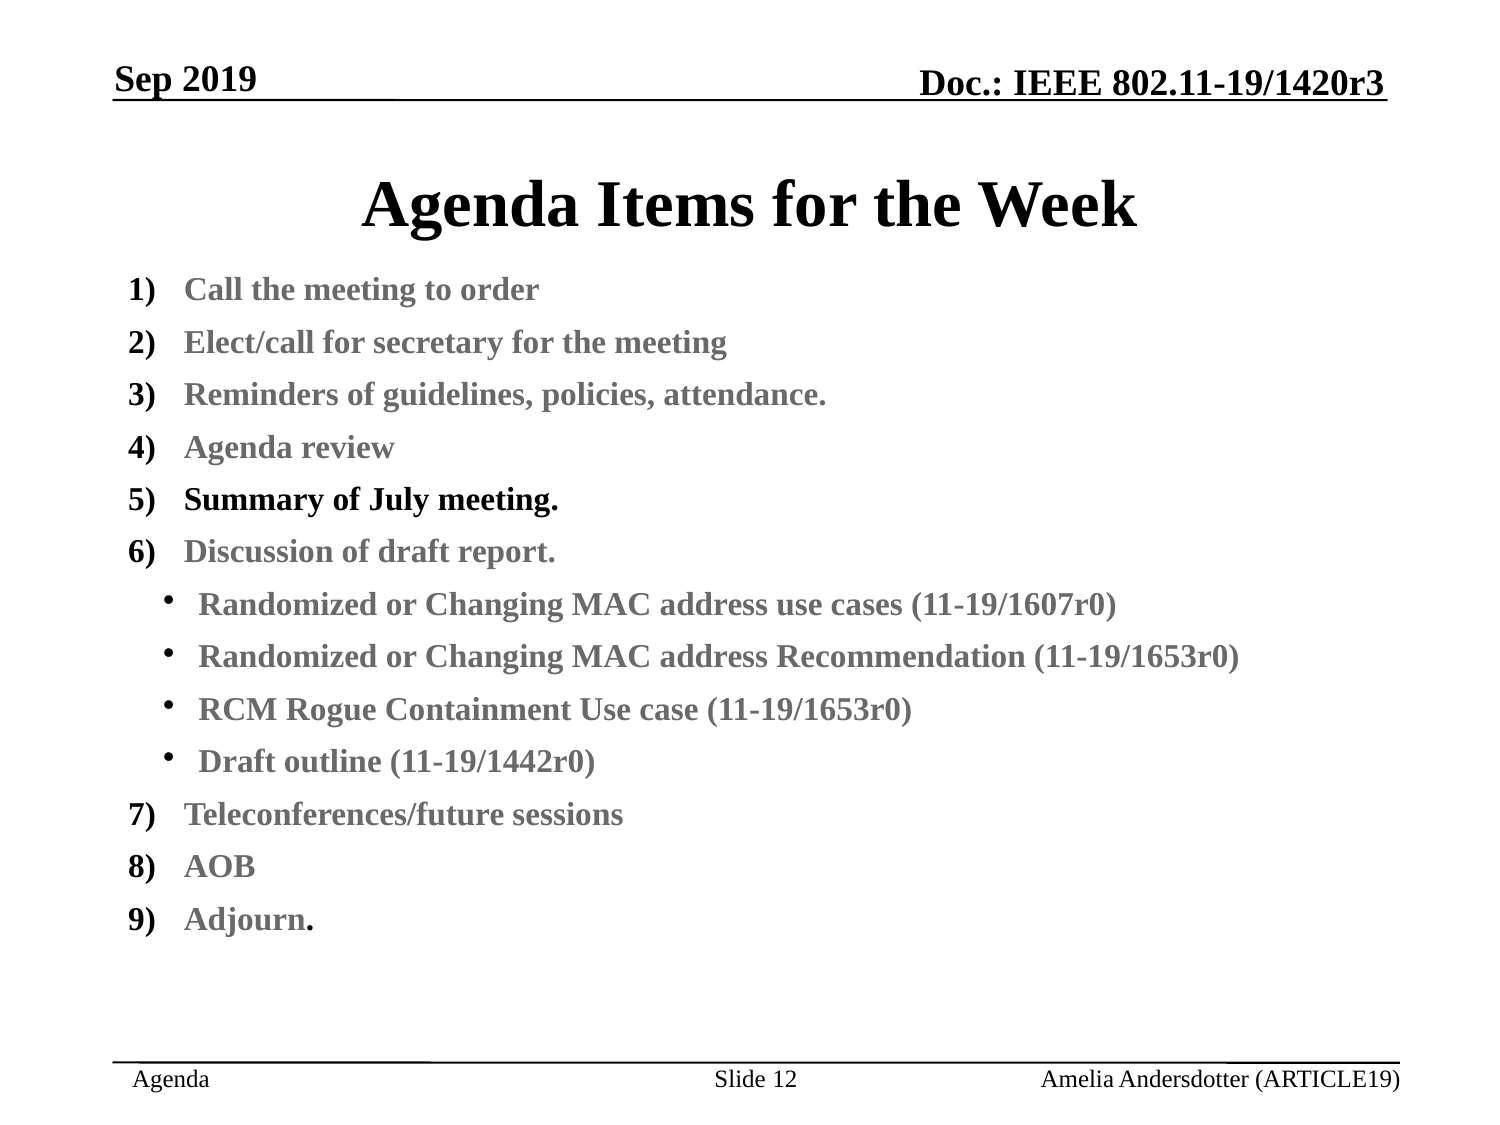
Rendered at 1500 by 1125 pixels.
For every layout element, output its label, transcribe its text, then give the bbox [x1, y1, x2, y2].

text_box Sep 2019 [114, 54, 422, 99]
text_box Agenda Items for the Week [112, 112, 1387, 287]
text_box Slide <number> [712, 1062, 799, 1122]
text_box Call the meeting to order Elect/call for secretary for the meeting Reminders of guidelines, policies, attendance. Agenda review Summary of July meeting. Discussion of draft report. Randomized or Changing MAC address use cases (11-19/1607r0) Randomized or Changing MAC address Recommendation (11-19/1653r0) RCM Rogue Containment Use case (11-19/1653r0) Draft outline (11-19/1442r0) Teleconferences/future sessions AOB Adjourn. [112, 287, 1387, 1039]
text_box Amelia Andersdotter (ARTICLE19) [878, 1062, 1401, 1092]
